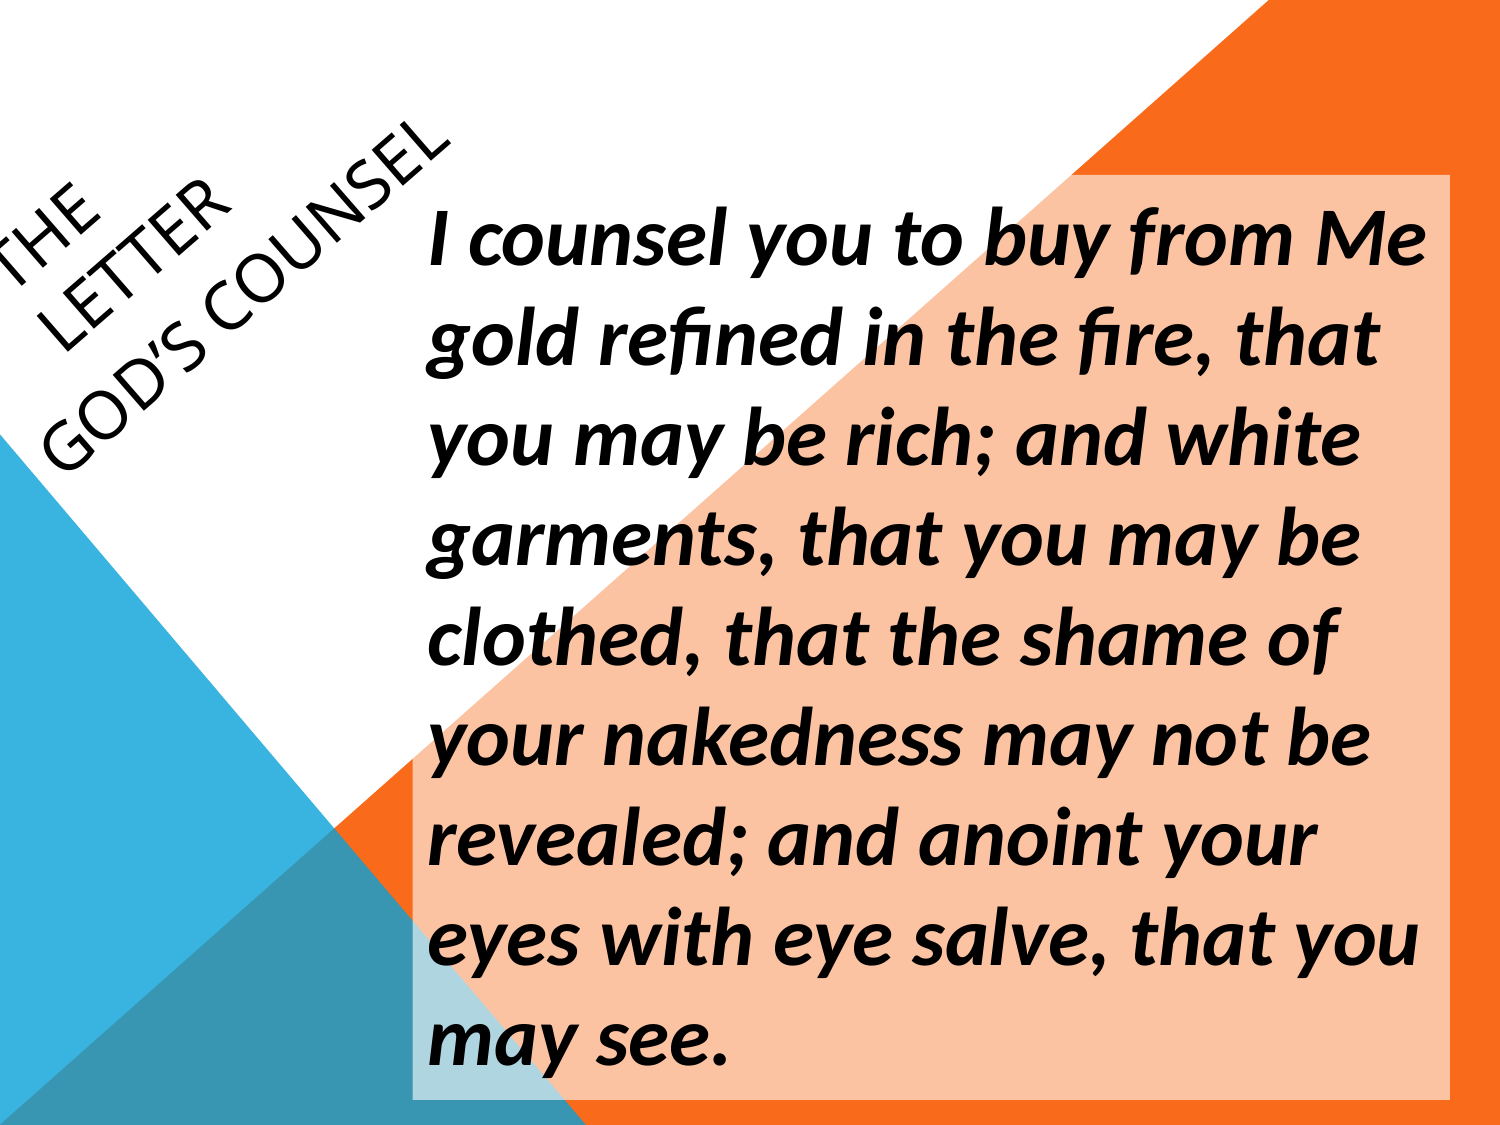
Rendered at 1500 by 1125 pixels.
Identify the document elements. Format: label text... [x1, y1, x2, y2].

title The Letter [0, 50, 357, 377]
text_box God’s Counsel [0, 62, 487, 503]
list I counsel you to buy from Me gold refined in the fire, that you may be rich; and white garments, that you may be clothed, that the shame of your nakedness may not be revealed; and anoint your eyes with eye salve, that you may see. [412, 174, 1450, 1100]
